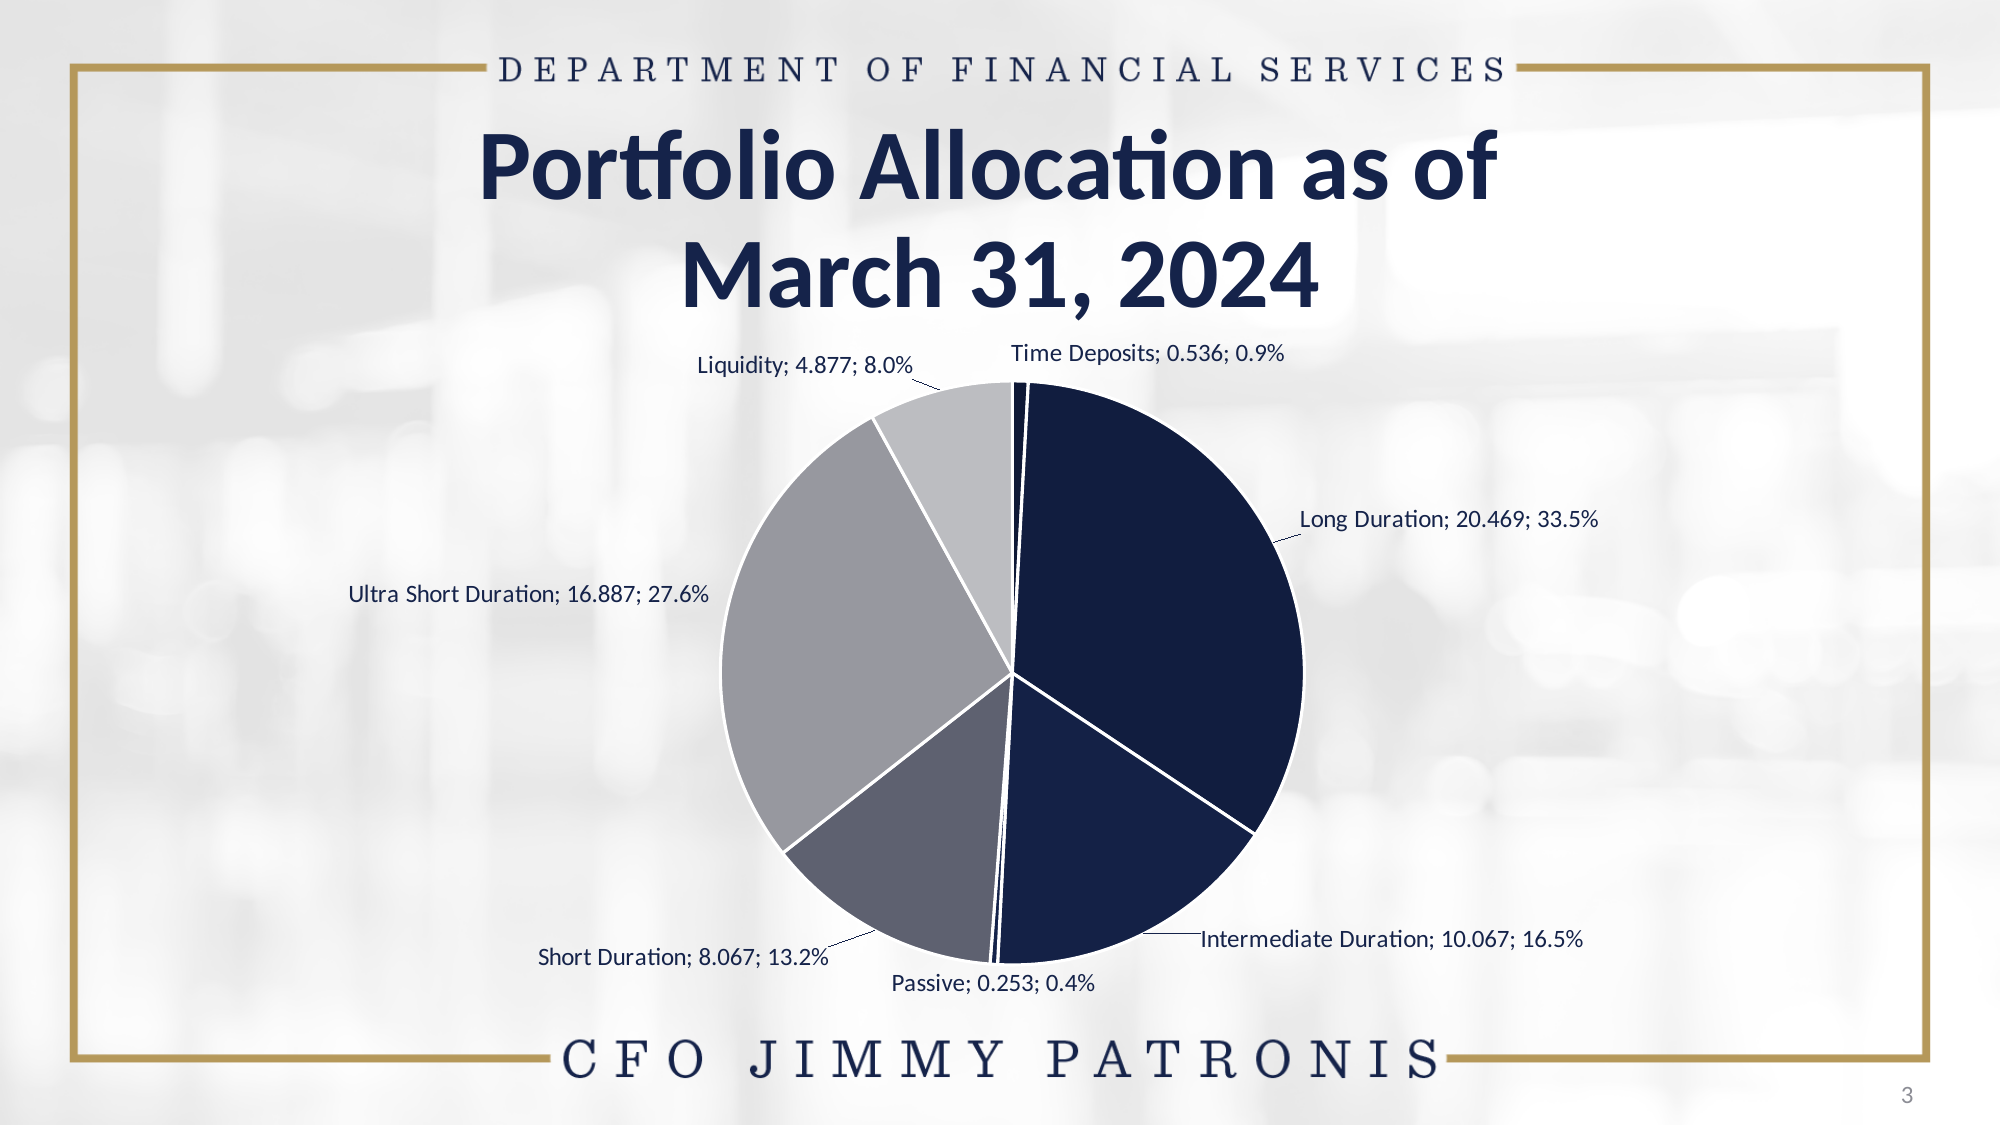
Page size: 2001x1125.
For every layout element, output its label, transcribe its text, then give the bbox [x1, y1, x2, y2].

slide_number 3 [1478, 1063, 1929, 1124]
title Portfolio Allocation as of March 31, 2024 [137, 112, 1863, 312]
picture [0, 0, 2000, 1125]
chart [137, 312, 1863, 1033]
